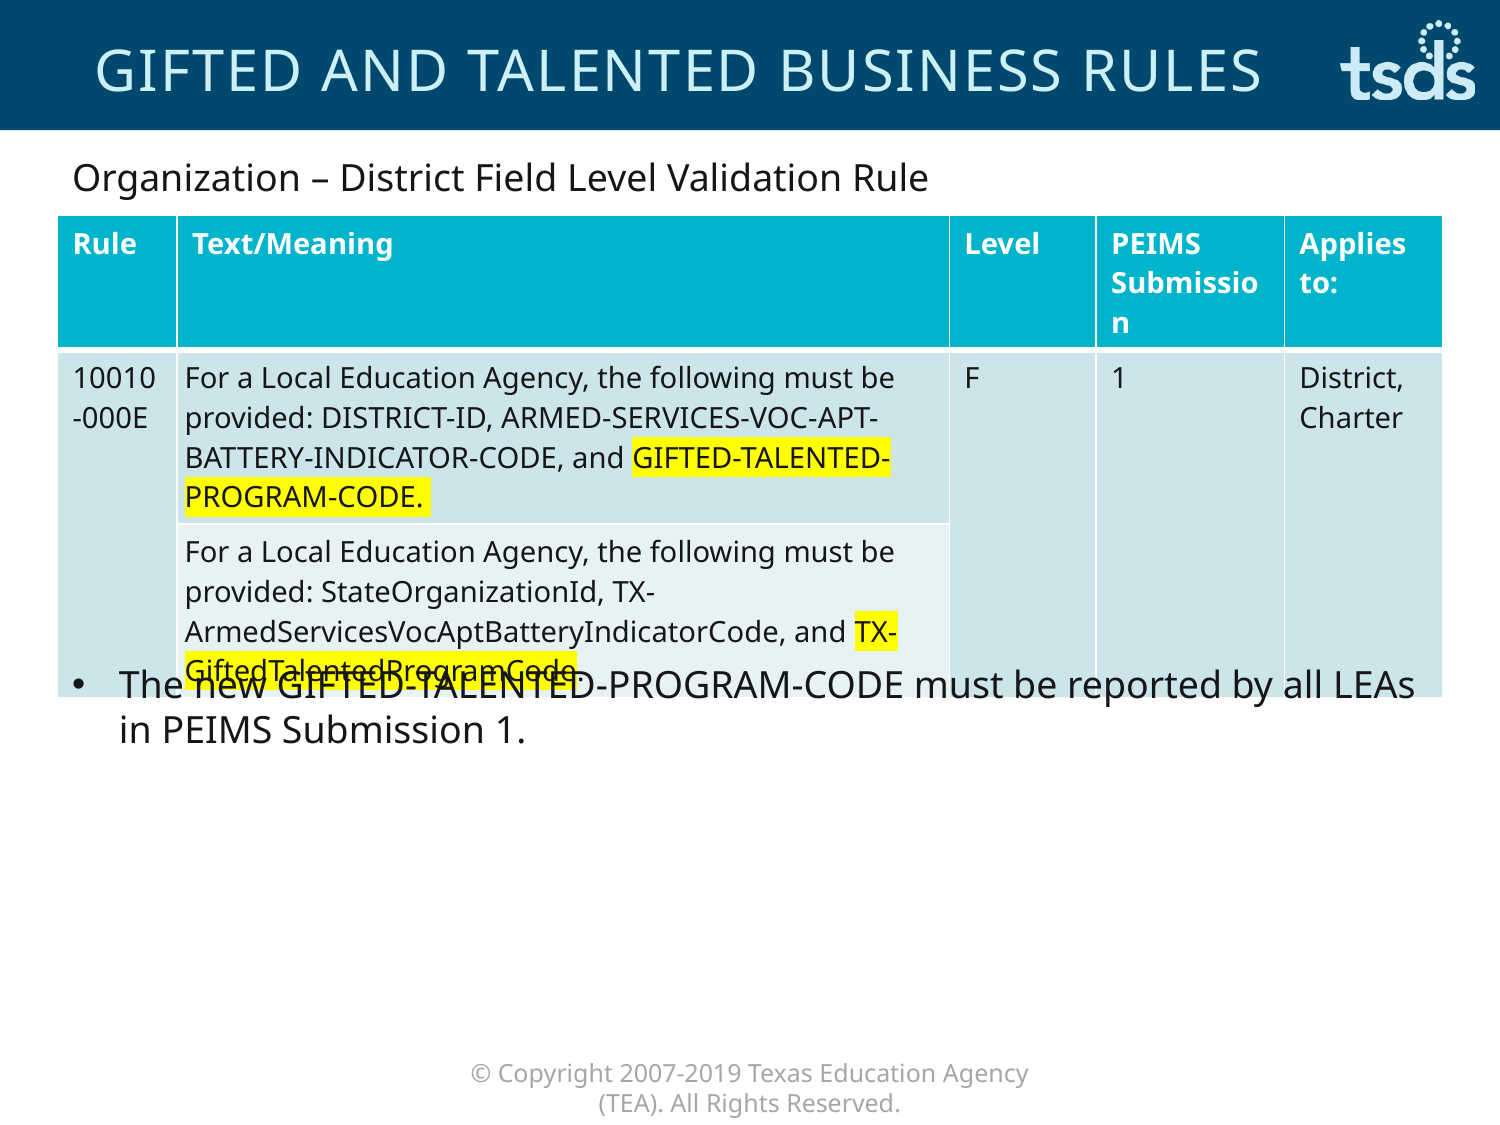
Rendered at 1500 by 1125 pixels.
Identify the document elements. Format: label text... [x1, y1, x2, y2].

picture [1447, 63, 1474, 99]
table_cell For a Local Education Agency, the following must be provided: StateOrganizationId, TX-ArmedServicesVocAptBatteryIndicatorCode, and TX-GiftedTalentedProgramCode. [178, 525, 949, 653]
table_header Level [950, 216, 1095, 347]
table_cell 10010-000E [58, 353, 176, 653]
picture [1405, 41, 1443, 99]
table_header Text/Meaning [178, 216, 949, 347]
text_box Organization – District Field Level Validation Rule [57, 146, 1288, 206]
table_cell 1 [1097, 353, 1284, 653]
table_header PEIMS Submission [1097, 216, 1284, 347]
picture [1373, 62, 1401, 99]
table_cell District, Charter [1285, 353, 1442, 653]
table_cell F [950, 353, 1095, 653]
table_header Applies to: [1285, 216, 1442, 347]
picture [1341, 48, 1369, 99]
text_box The new GIFTED-TALENTED-PROGRAM-CODE must be reported by all LEAs in PEIMS Submission 1. [57, 653, 1443, 759]
table_cell For a Local Education Agency, the following must be provided: DISTRICT-ID, ARMED-SERVICES-VOC-APT-BATTERY-INDICATOR-CODE, and GIFTED-TALENTED-PROGRAM-CODE. [178, 353, 949, 523]
table_header Rule [58, 216, 176, 347]
title GIFTED AND TALENTED Business Rules [79, 7, 1322, 138]
